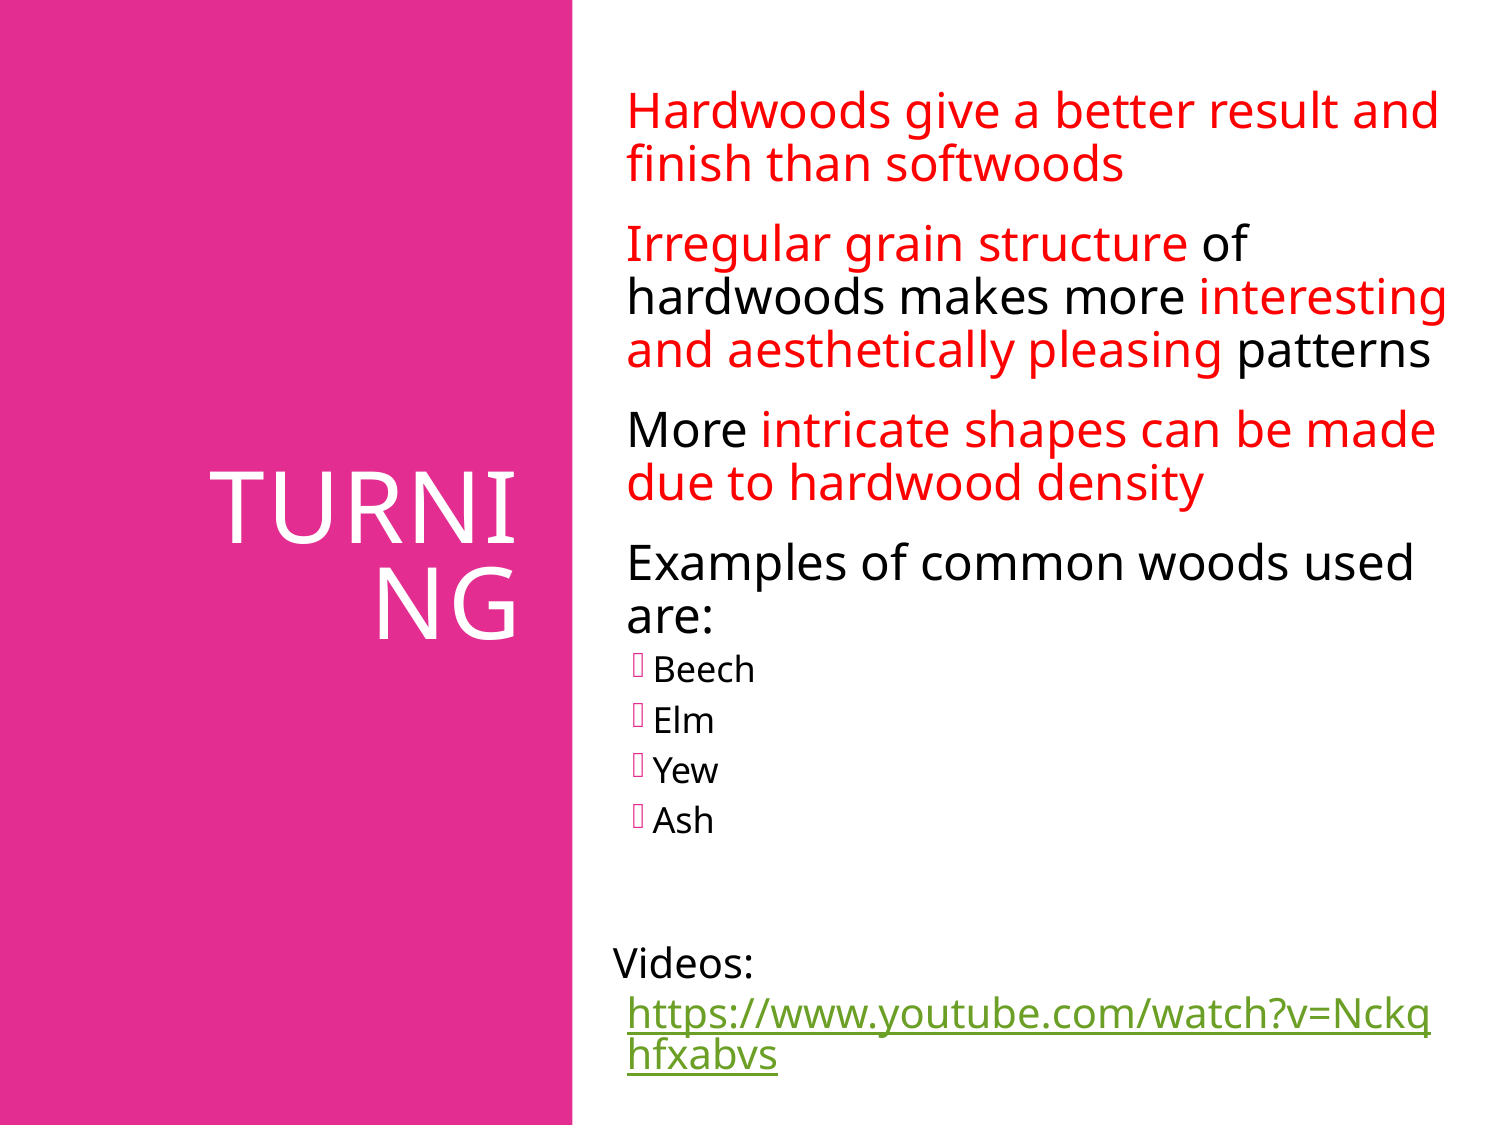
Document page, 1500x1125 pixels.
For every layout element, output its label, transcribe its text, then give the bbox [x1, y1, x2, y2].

text_box [574, 0, 1500, 1125]
list Hardwoods give a better result and finish than softwoods Irregular grain structure of hardwoods makes more interesting and aesthetically pleasing patterns More intricate shapes can be made due to hardwood density Examples of common woods used are: Beech Elm Yew Ash Videos: https://www.youtube.com/watch?v=Nckqhfxabvs [605, 78, 1459, 1106]
title turning [118, 131, 536, 993]
text_box [0, 0, 574, 1125]
